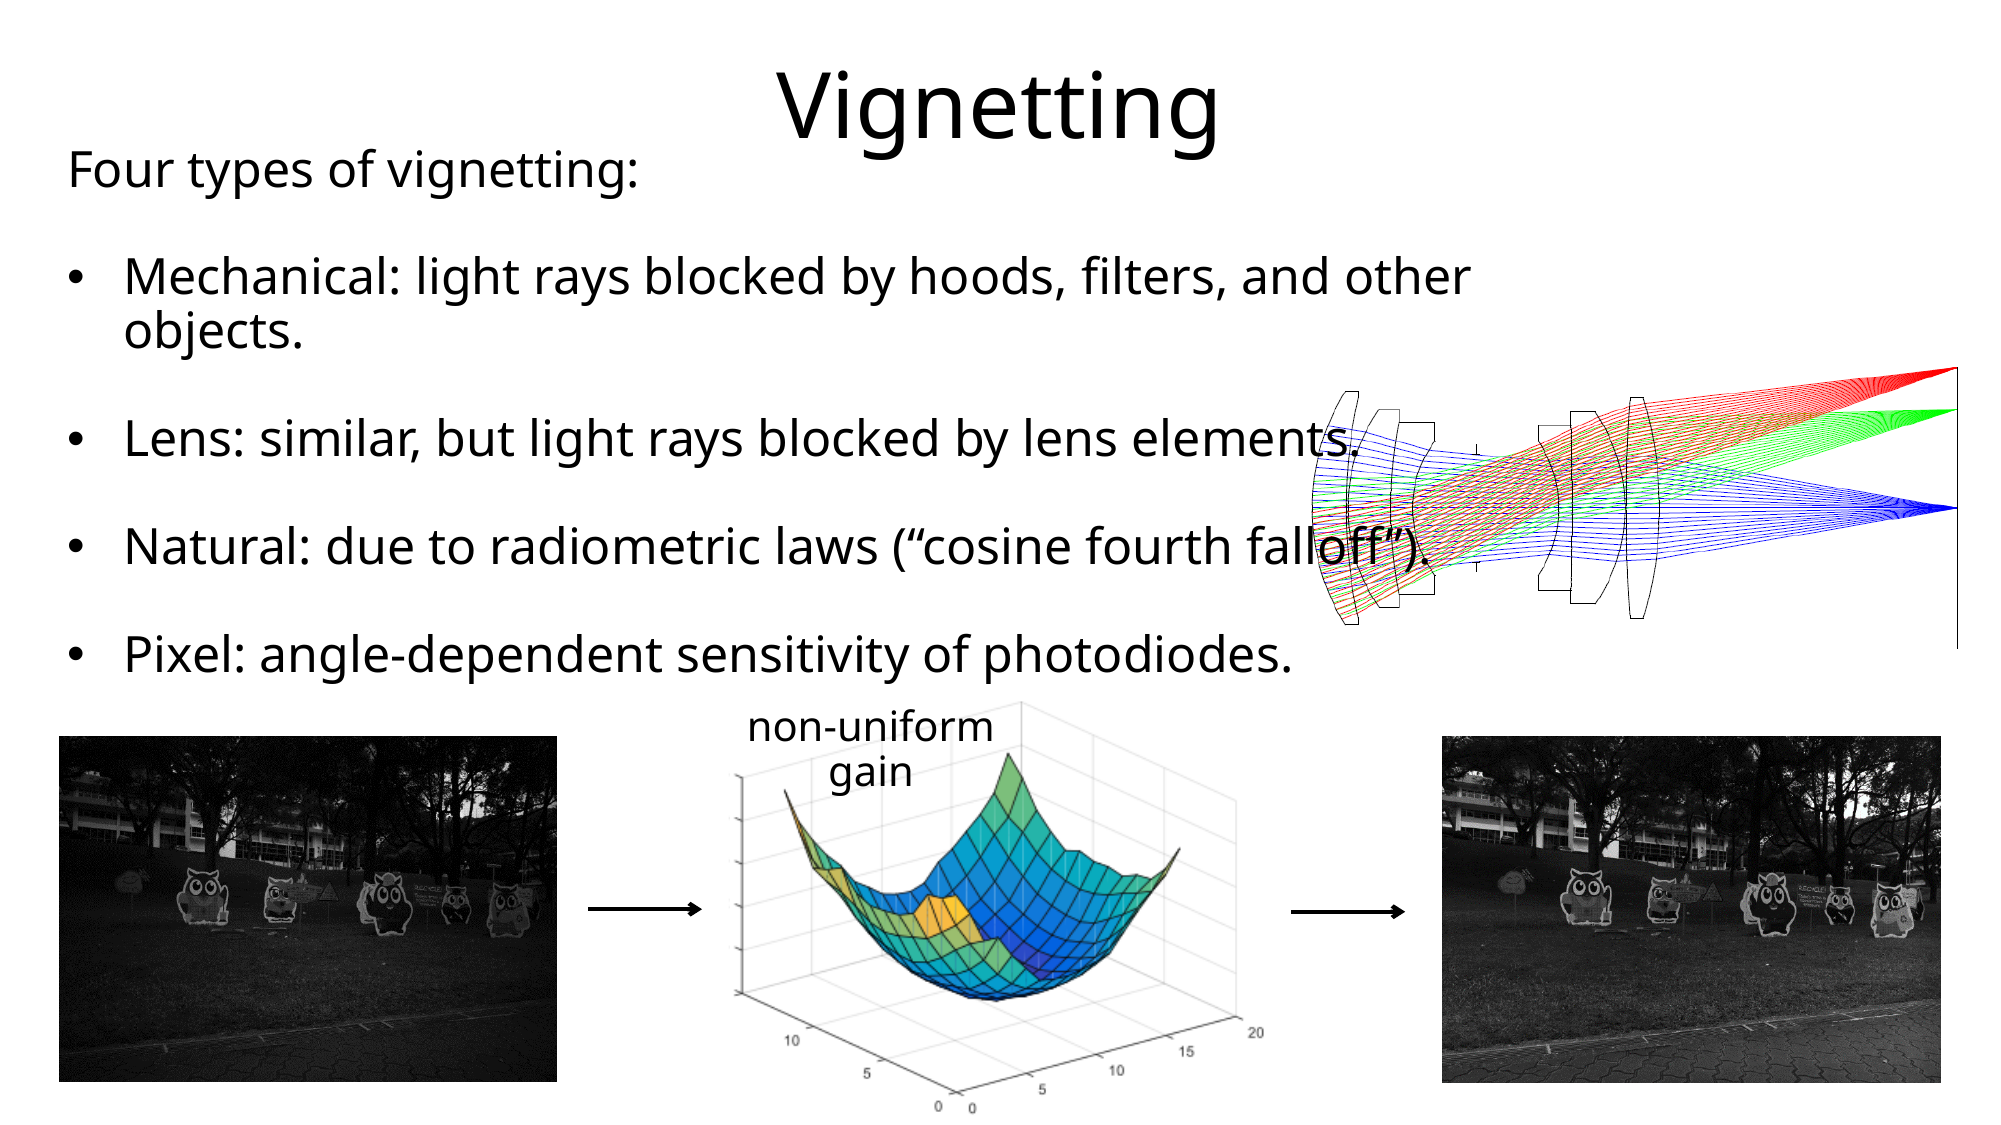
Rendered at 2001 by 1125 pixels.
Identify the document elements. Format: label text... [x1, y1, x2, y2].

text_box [59, 691, 1941, 1118]
text_box Four types of vignetting: Mechanical: light rays blocked by hoods, filters, and other objects. Lens: similar, but light rays blocked by lens elements. Natural: due to radiometric laws (“cosine fourth falloff”). Pixel: angle-dependent sensitivity of photodiodes. [52, 170, 1561, 657]
picture [1298, 352, 1970, 657]
title Vignetting [0, 0, 2000, 218]
